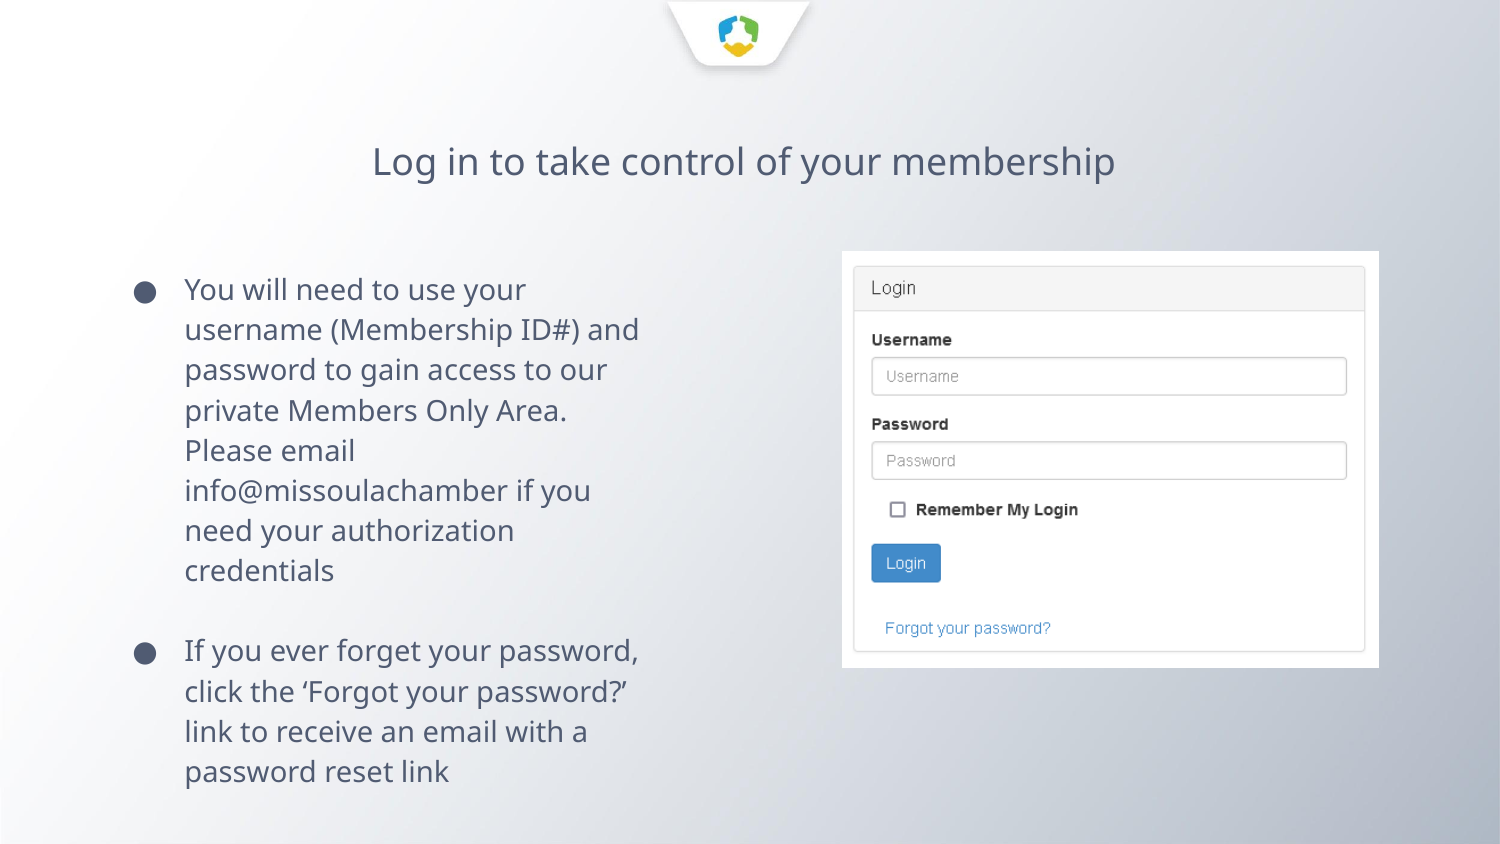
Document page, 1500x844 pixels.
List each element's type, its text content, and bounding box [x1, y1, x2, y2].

title Log in to take control of your membership [45, 123, 1444, 217]
picture [0, 0, 1500, 844]
list You will need to use your username (Membership ID#) and password to gain access to our private Members Only Area. Please email info@missoulachamber if you need your authorization credentials If you ever forget your password, click the ‘Forgot your password?’ link to receive an email with a password reset link [94, 251, 671, 731]
